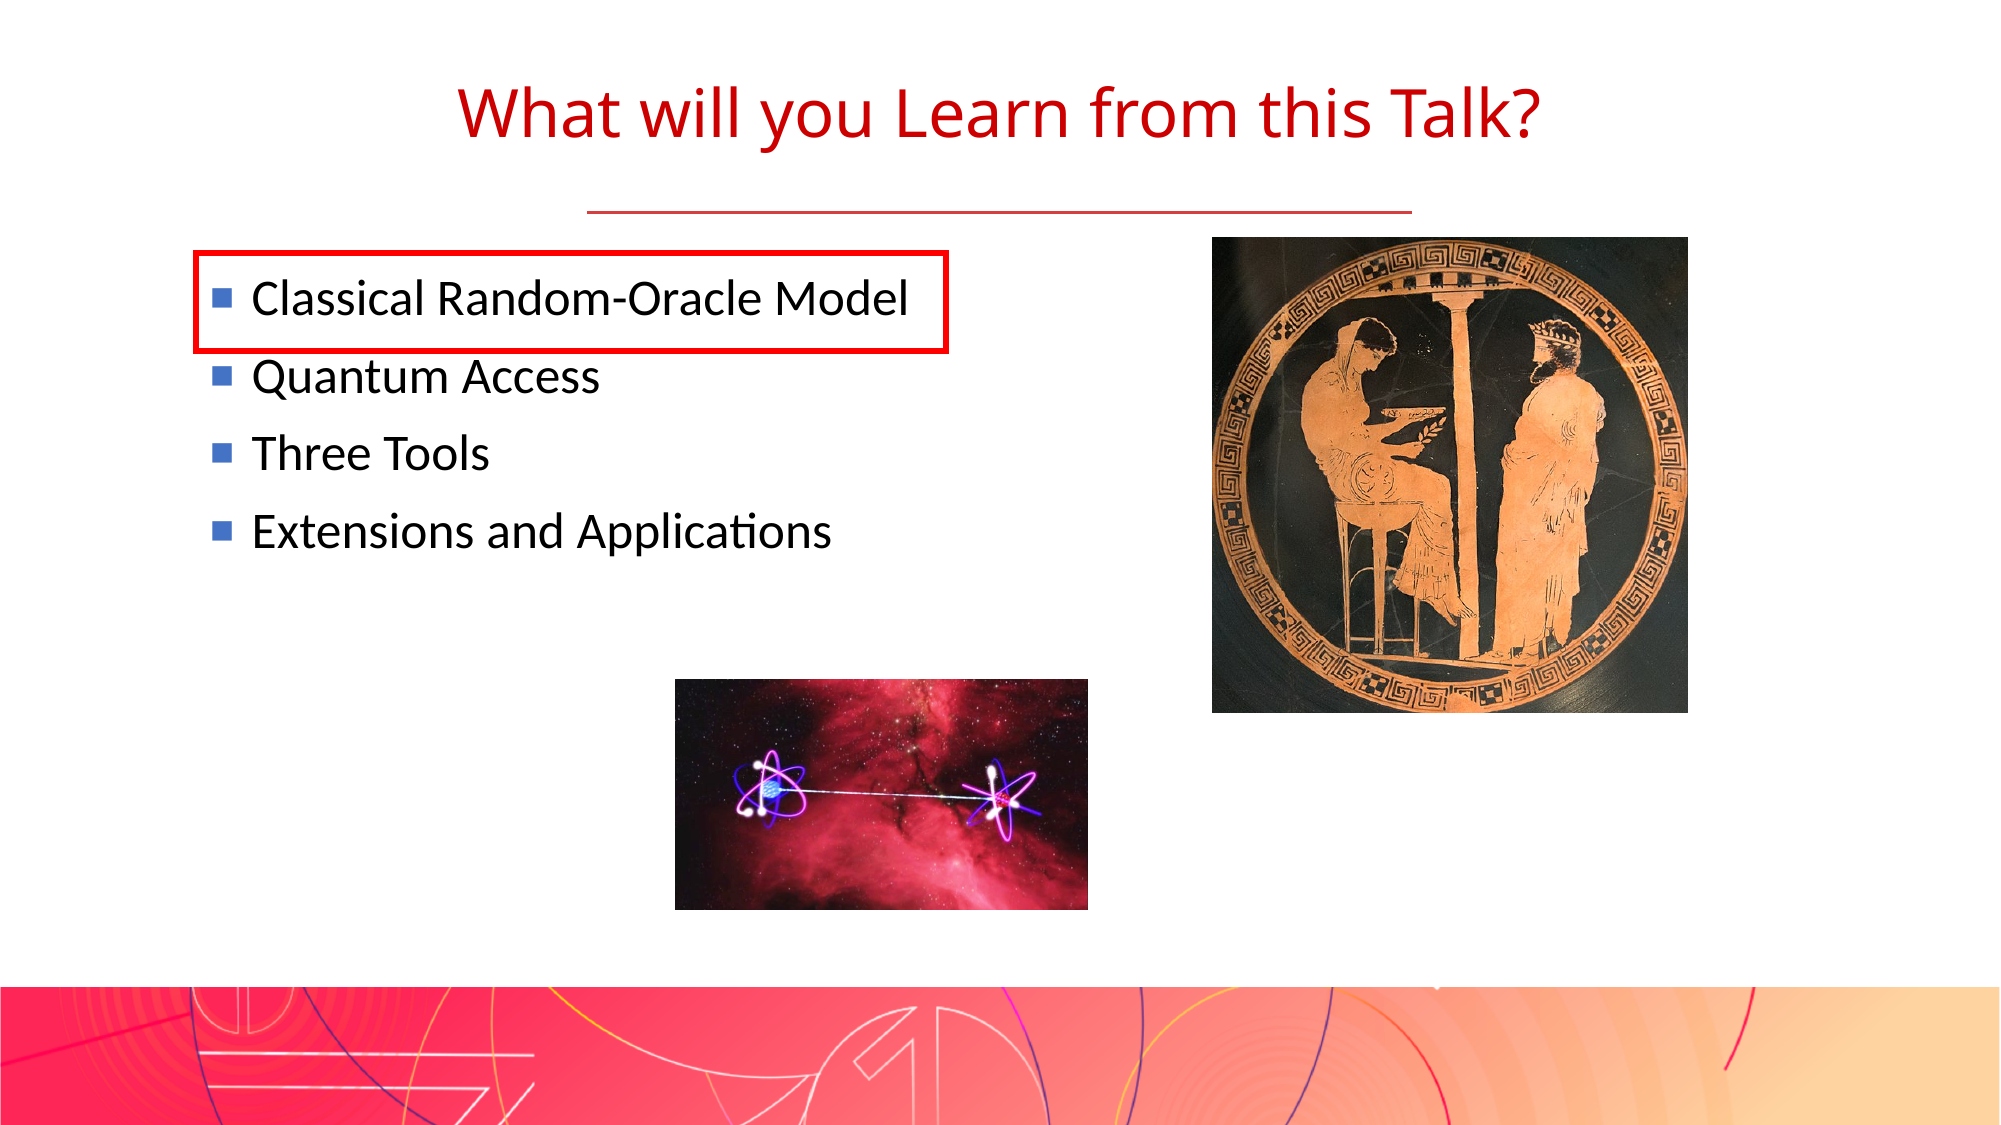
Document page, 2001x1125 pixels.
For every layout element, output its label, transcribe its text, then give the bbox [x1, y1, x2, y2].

text_box What will you Learn from this Talk? [249, 12, 1750, 213]
picture [674, 679, 1088, 910]
picture [0, 987, 2000, 1125]
picture [1212, 237, 1688, 713]
text_box Classical Random-Oracle Model Quantum Access Three Tools Extensions and Applications [194, 254, 1133, 650]
text_box [196, 253, 947, 351]
